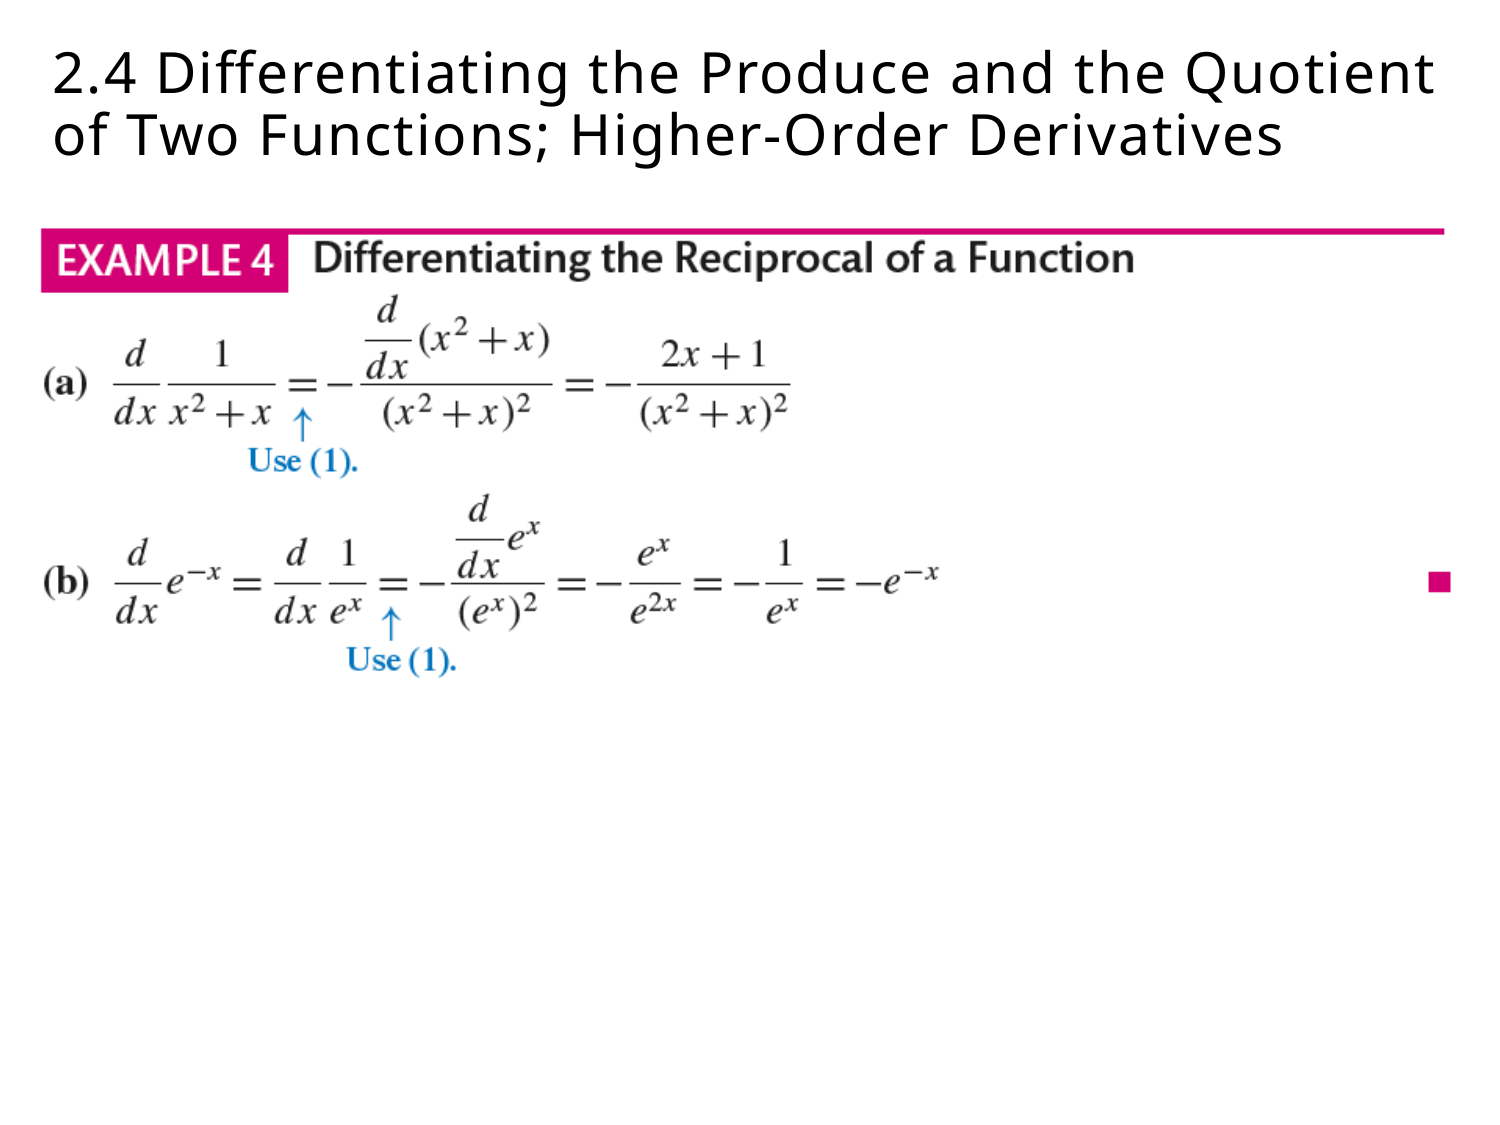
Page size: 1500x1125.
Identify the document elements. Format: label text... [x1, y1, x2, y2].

picture [32, 224, 1468, 685]
text_box 2.4 Differentiating the Produce and the Quotient of Two Functions; Higher-Order Derivatives [37, 37, 1475, 188]
